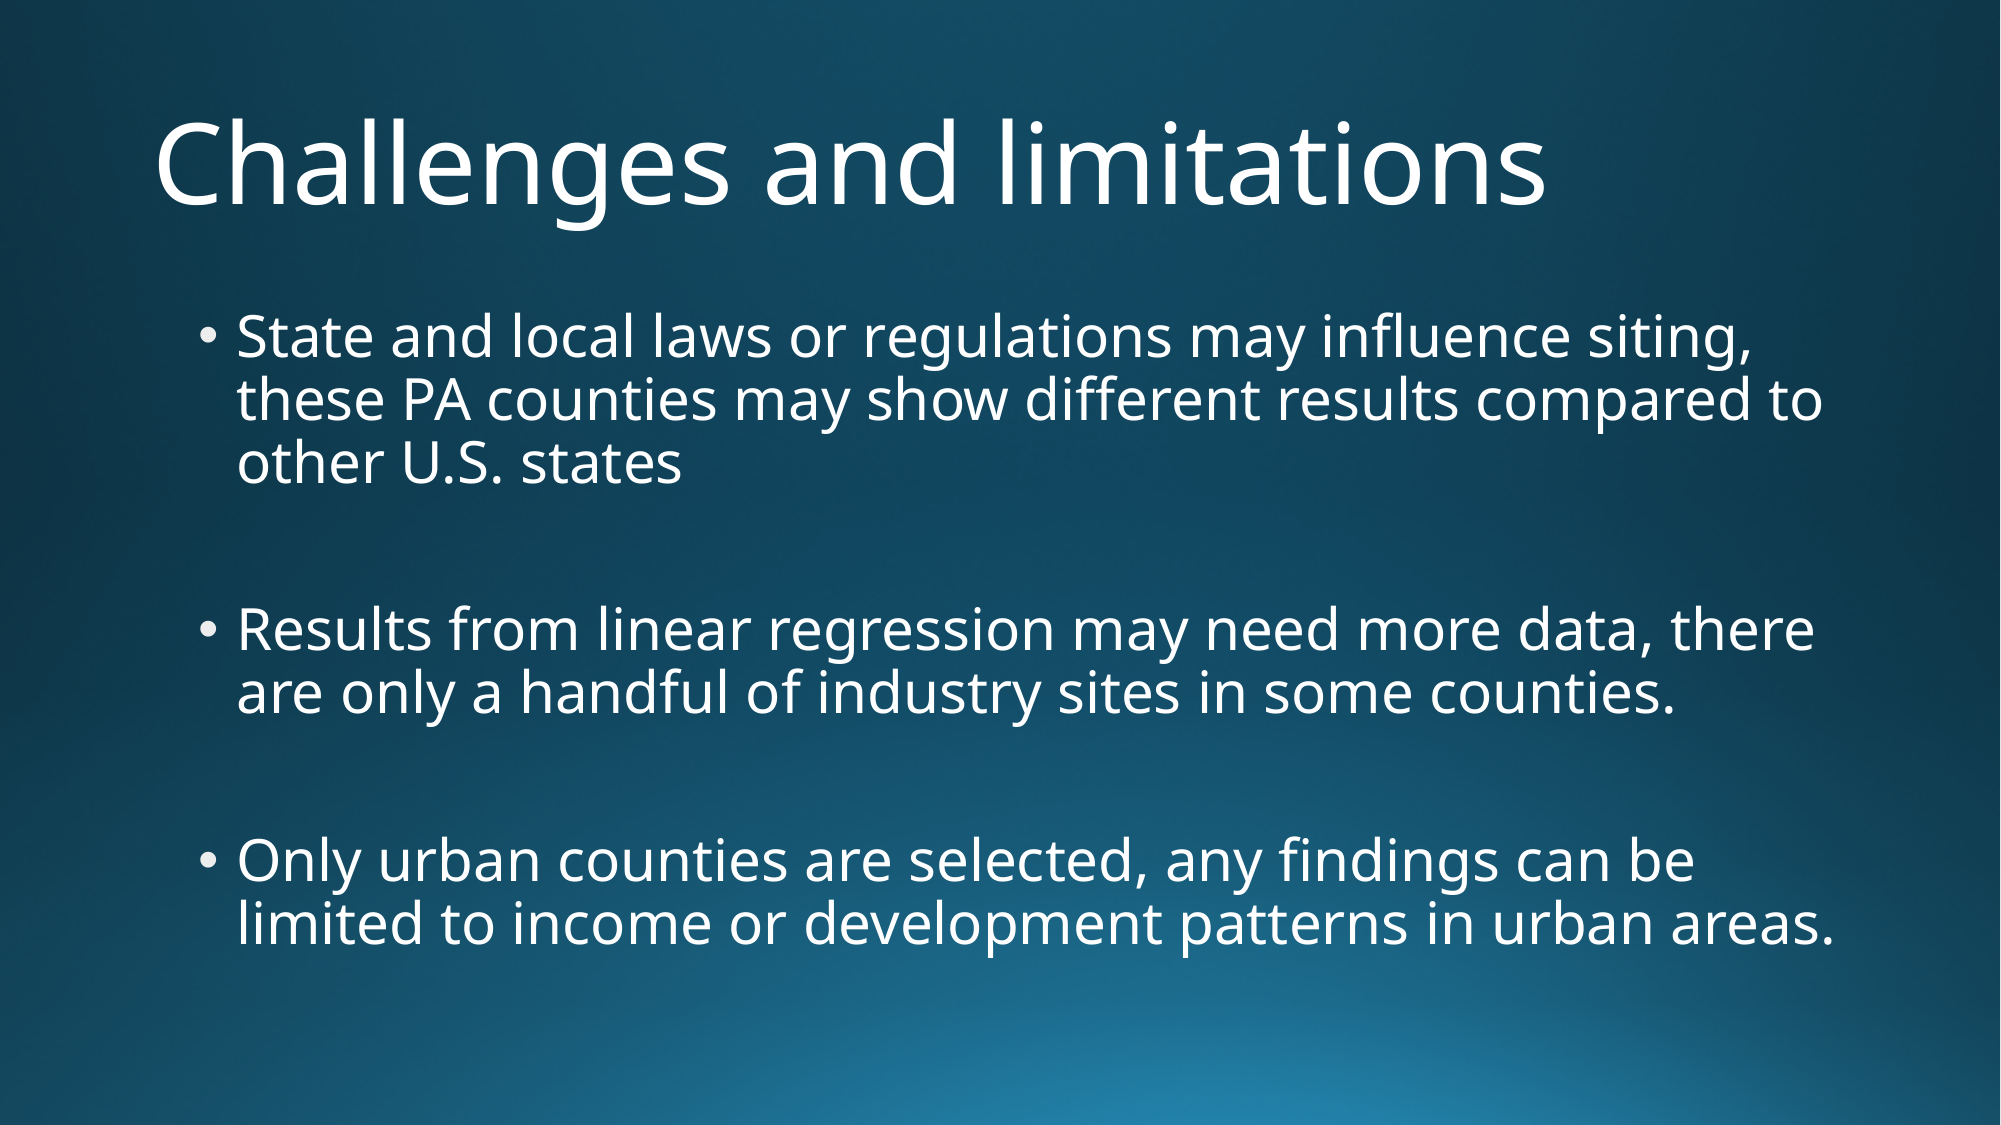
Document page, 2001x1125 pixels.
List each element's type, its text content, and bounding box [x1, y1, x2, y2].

list State and local laws or regulations may influence siting, these PA counties may show different results compared to other U.S. states Results from linear regression may need more data, there are only a handful of industry sites in some counties. Only urban counties are selected, any findings can be limited to income or development patterns in urban areas. [183, 299, 1863, 1014]
title Challenges and limitations [137, 59, 1863, 278]
picture [0, 0, 2001, 1125]
